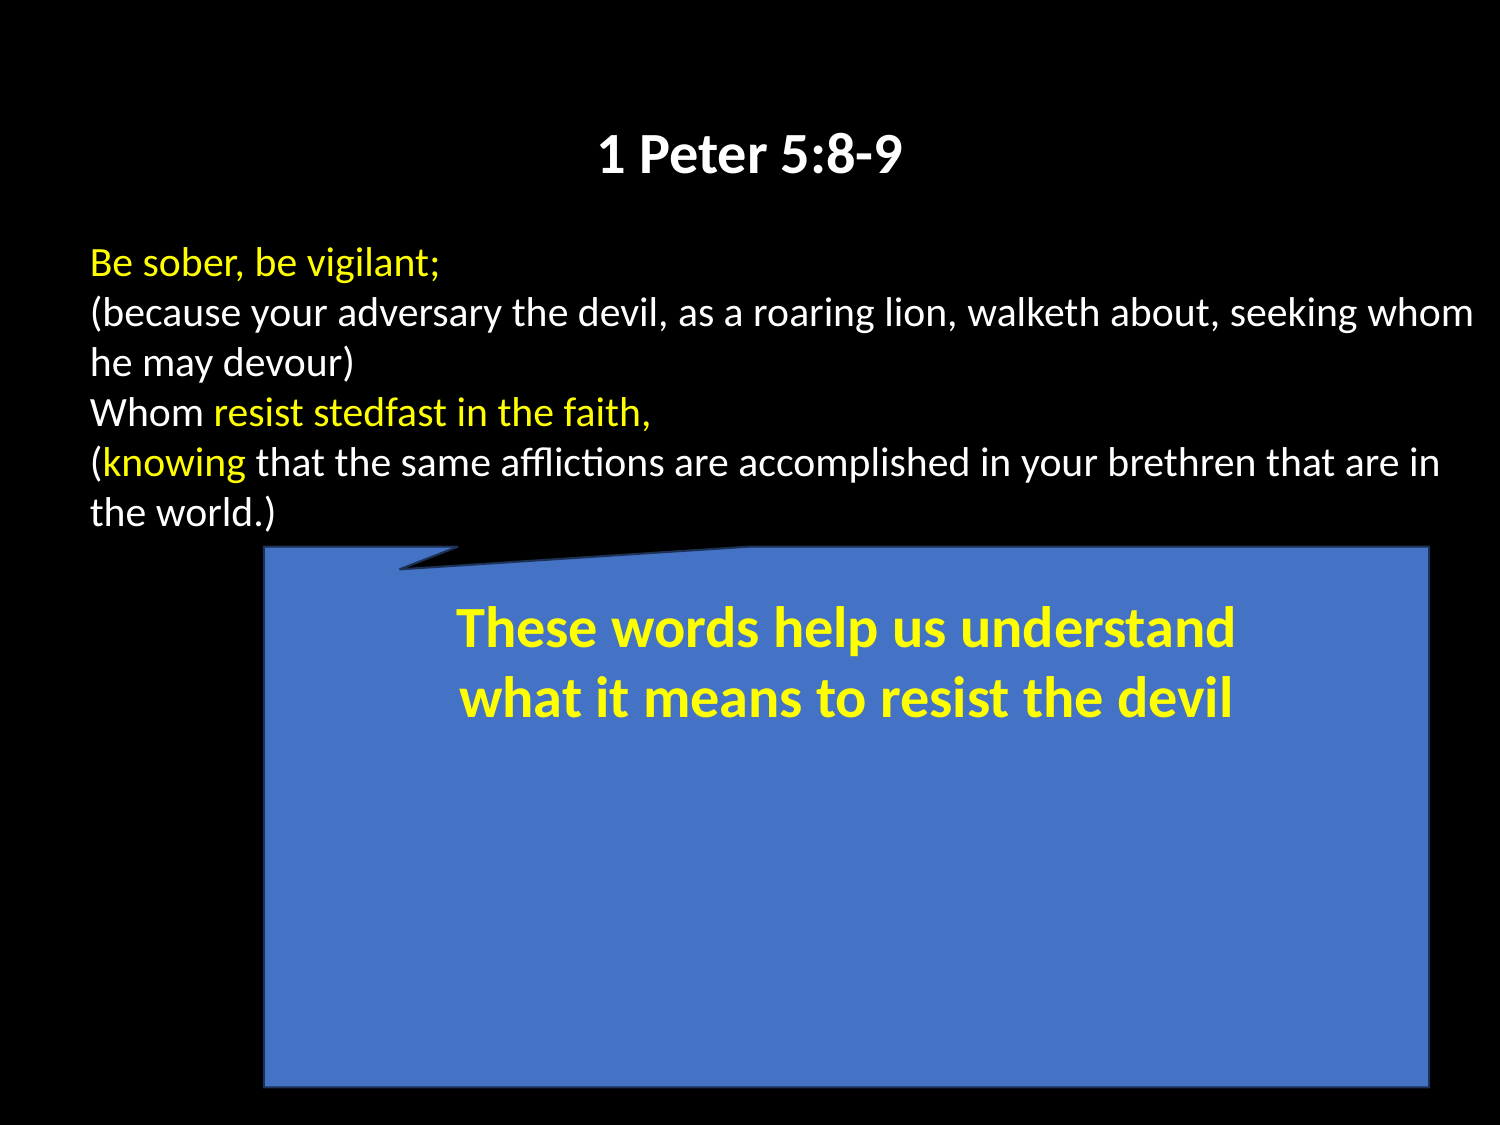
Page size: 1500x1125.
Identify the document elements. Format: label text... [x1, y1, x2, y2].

text_box 1 Peter 5:8-9 Be sober, be vigilant; (because your adversary the devil, as a roaring lion, walketh about, seeking whom he may devour) Whom resist stedfast in the faith, (knowing that the same afflictions are accomplished in your brethren that are in the world.) [0, 107, 1500, 543]
text_box These words help us understand what it means to resist the devil [262, 545, 1431, 1089]
